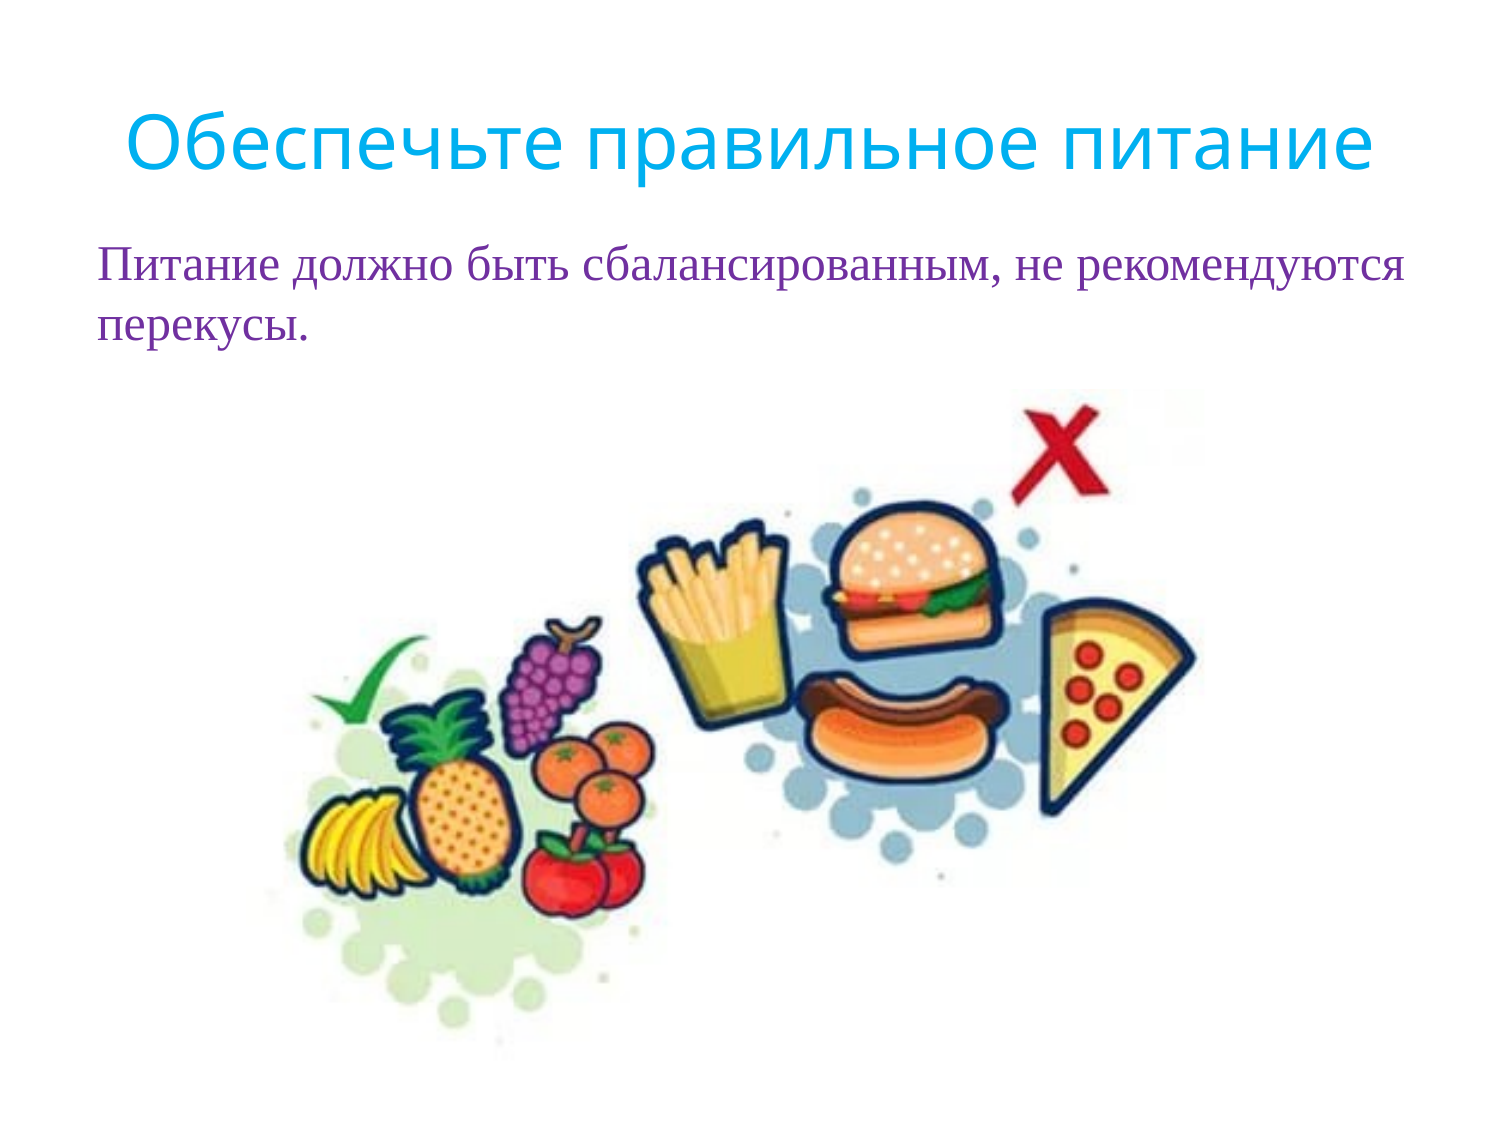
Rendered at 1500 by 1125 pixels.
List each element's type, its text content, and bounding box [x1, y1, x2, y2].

title Обеспечьте правильное питание [75, 45, 1425, 233]
list Питание должно быть сбалансированным, не рекомендуются перекусы. [82, 222, 1432, 411]
picture [245, 388, 1208, 1082]
